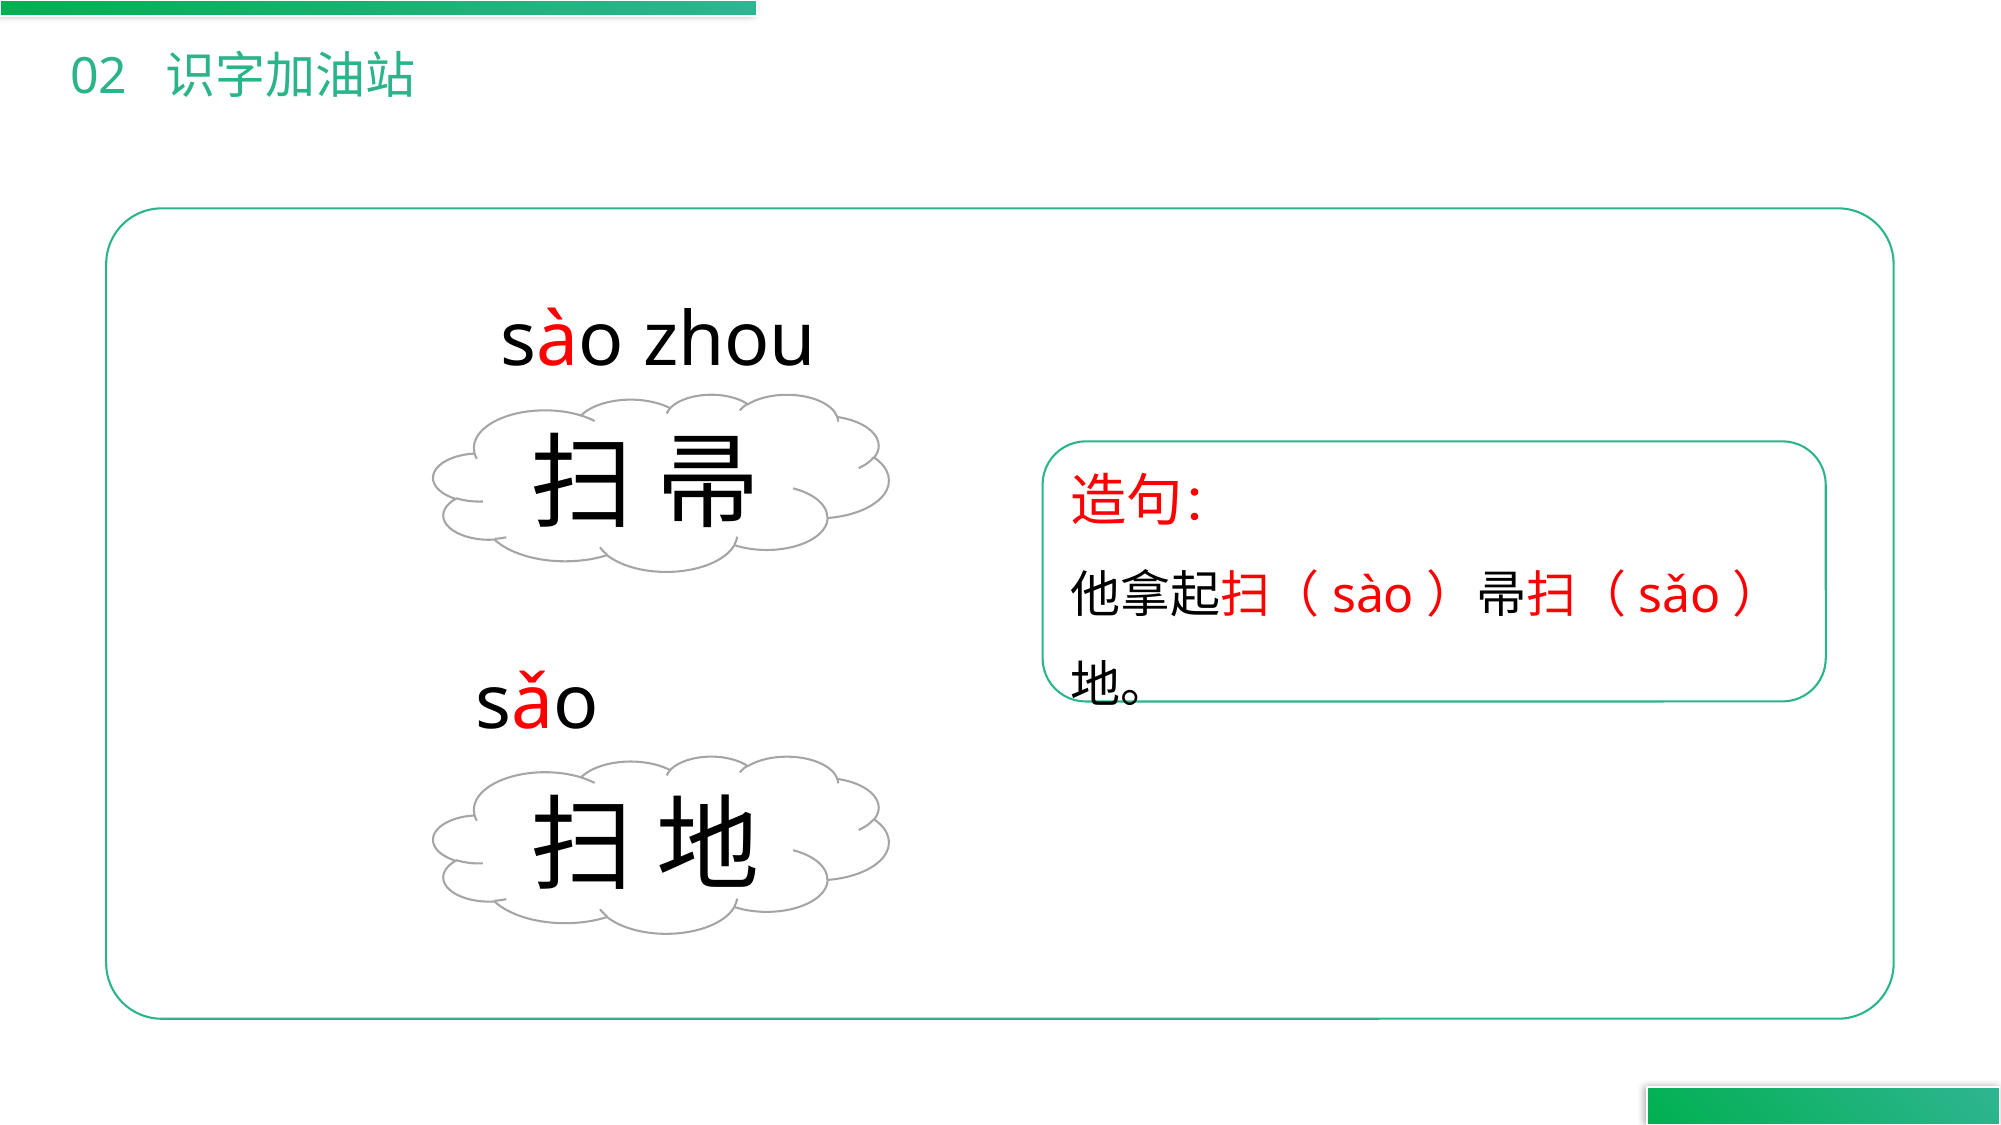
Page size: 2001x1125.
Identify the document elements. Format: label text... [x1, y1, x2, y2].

text_box sǎo [433, 645, 661, 751]
list 02 识字加油站 [55, 43, 509, 126]
text_box 扫 地 [431, 755, 890, 935]
text_box 造句： 他拿起扫（sào）帚扫（sǎo）地。 [1041, 440, 1827, 703]
text_box 扫 帚 [431, 393, 890, 573]
text_box sào zhou [433, 283, 884, 388]
